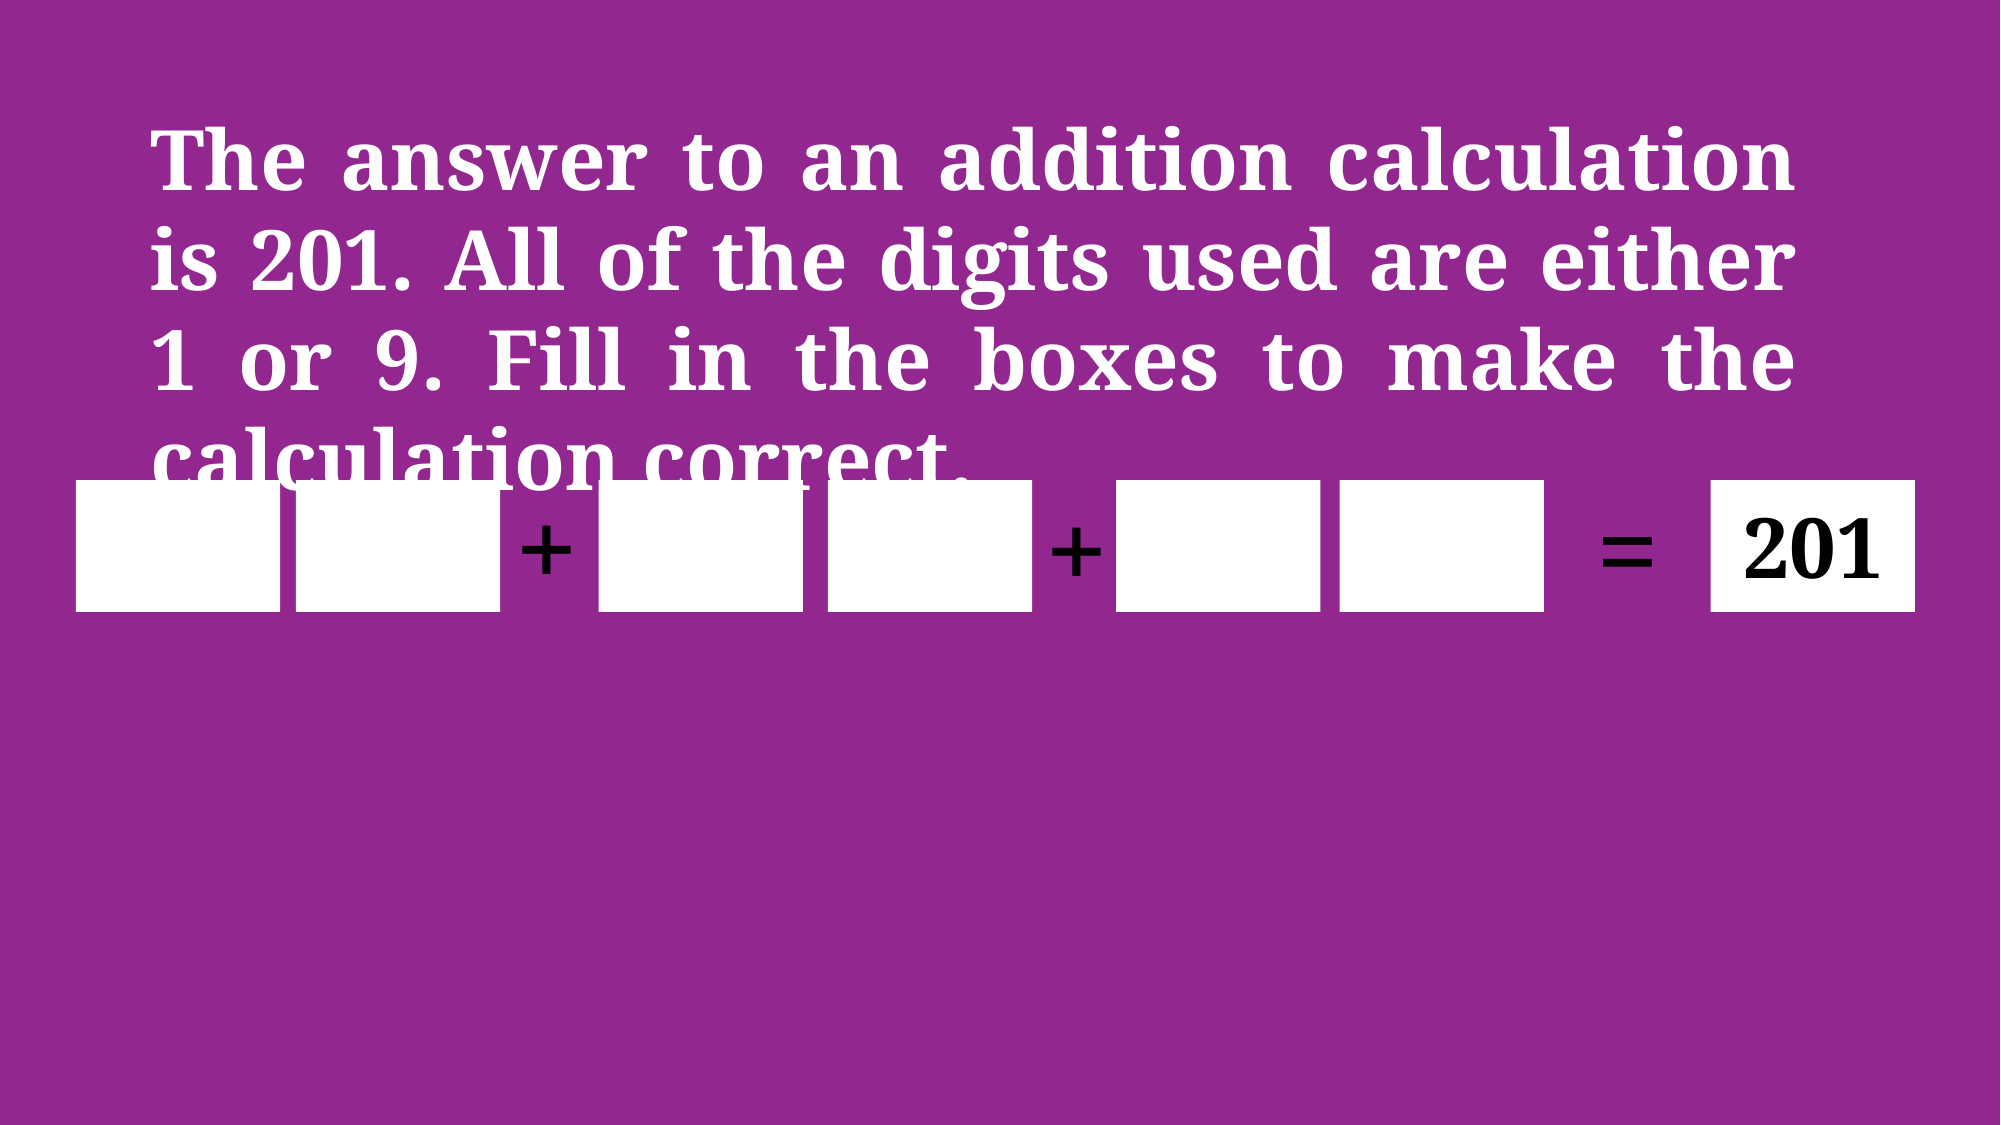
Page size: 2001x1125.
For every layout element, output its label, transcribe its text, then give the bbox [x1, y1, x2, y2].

text_box [1339, 480, 1544, 612]
text_box [295, 480, 500, 612]
text_box + [1030, 472, 1124, 623]
text_box 201 [1722, 488, 1903, 603]
text_box [827, 480, 1030, 612]
text_box [1124, 480, 1321, 612]
text_box + [500, 470, 579, 621]
text_box The answer to an addition calculation is 201. All of the digits used are either 1 or 9. Fill in the boxes to make the calculation correct. [136, 100, 1813, 515]
text_box [75, 480, 281, 612]
text_box = [1582, 472, 1675, 623]
text_box [598, 480, 803, 612]
text_box [1710, 480, 1915, 612]
